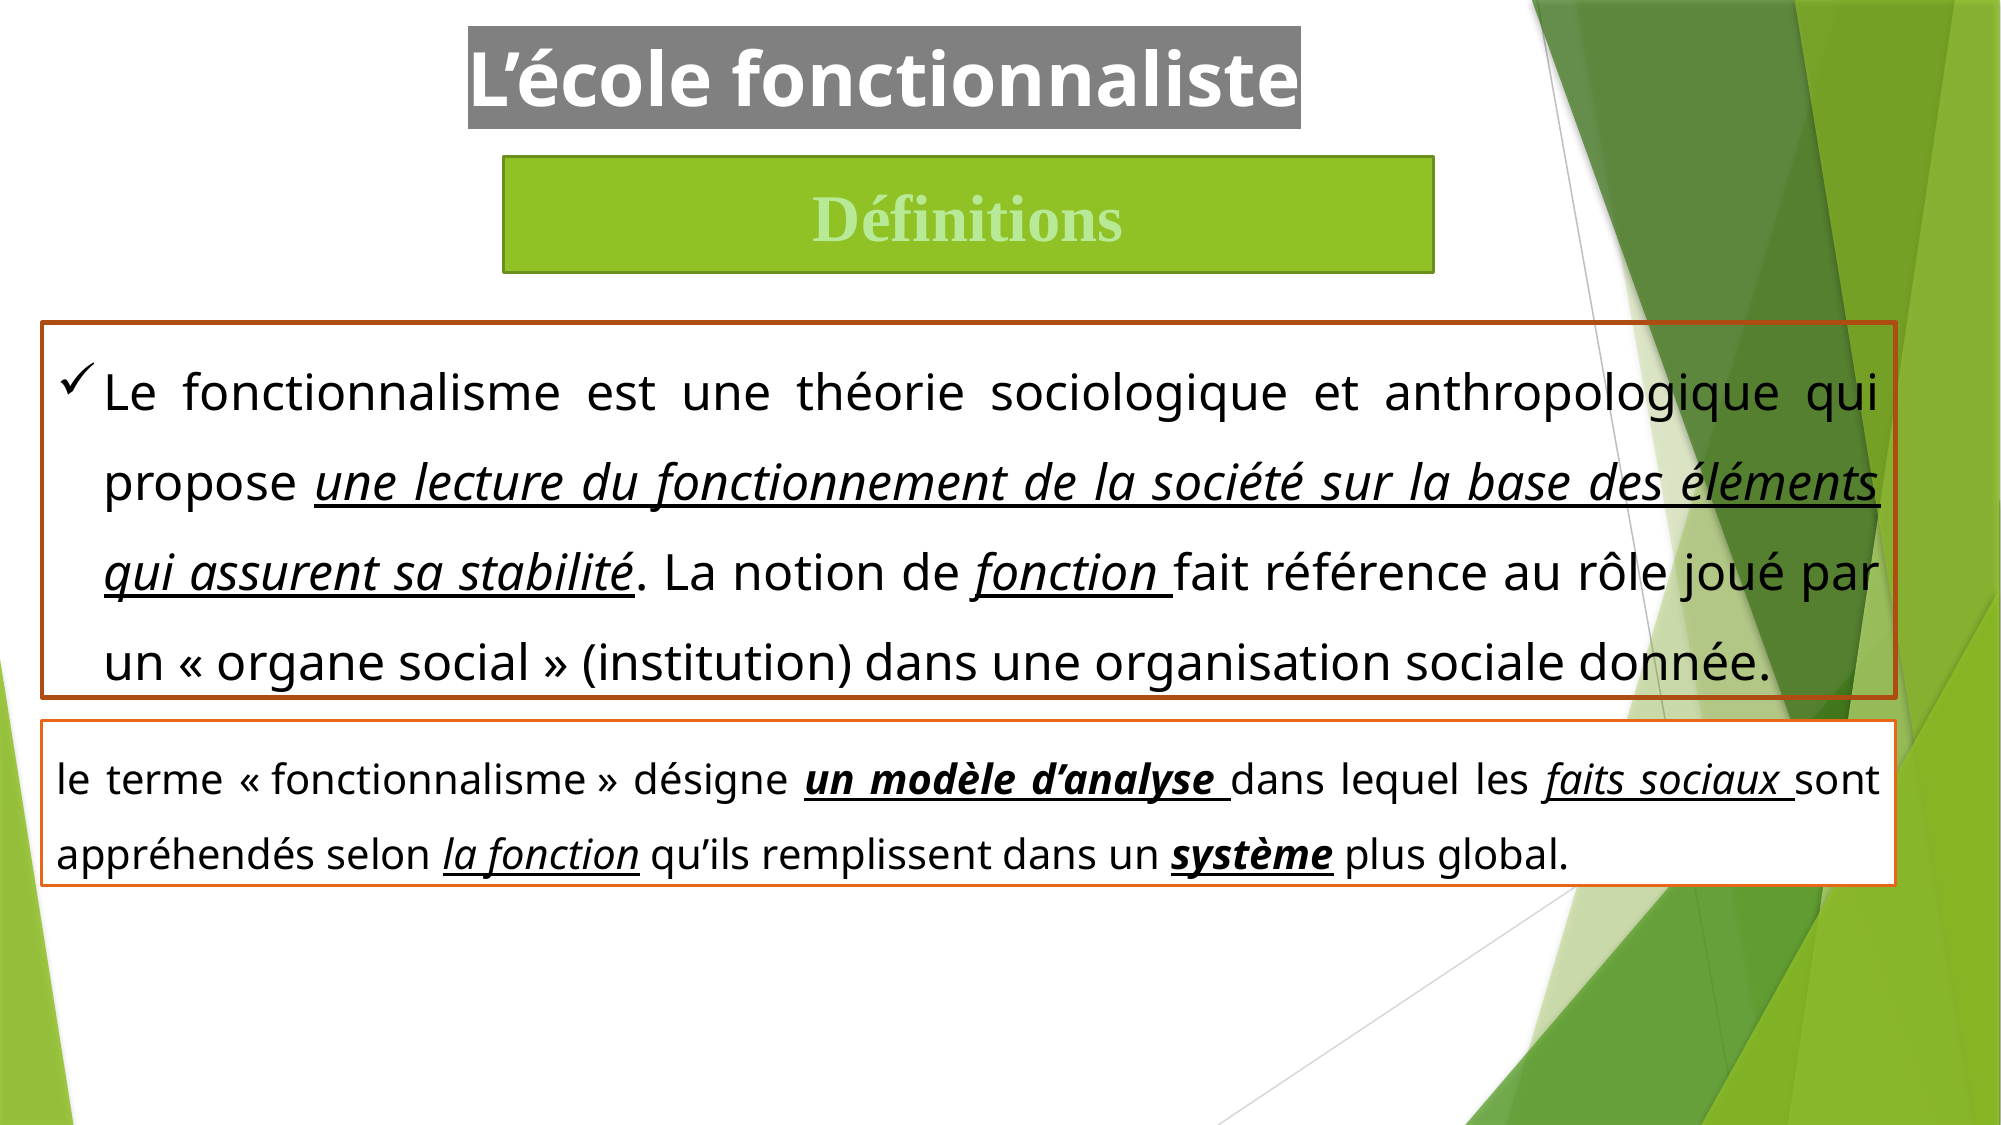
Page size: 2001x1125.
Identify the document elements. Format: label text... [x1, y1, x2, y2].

title L’école fonctionnaliste [22, 24, 1748, 141]
text_box le terme « fonctionnalisme » désigne un modèle d’analyse dans lequel les faits sociaux sont appréhendés selon la fonction qu’ils remplissent dans un système plus global. [40, 719, 1897, 887]
text_box Définitions [502, 155, 1435, 274]
text_box Le fonctionnalisme est une théorie sociologique et anthropologique qui propose une lecture du fonctionnement de la société sur la base des éléments qui assurent sa stabilité. La notion de fonction fait référence au rôle joué par un « organe social » (institution) dans une organisation sociale donnée. [41, 322, 1896, 698]
